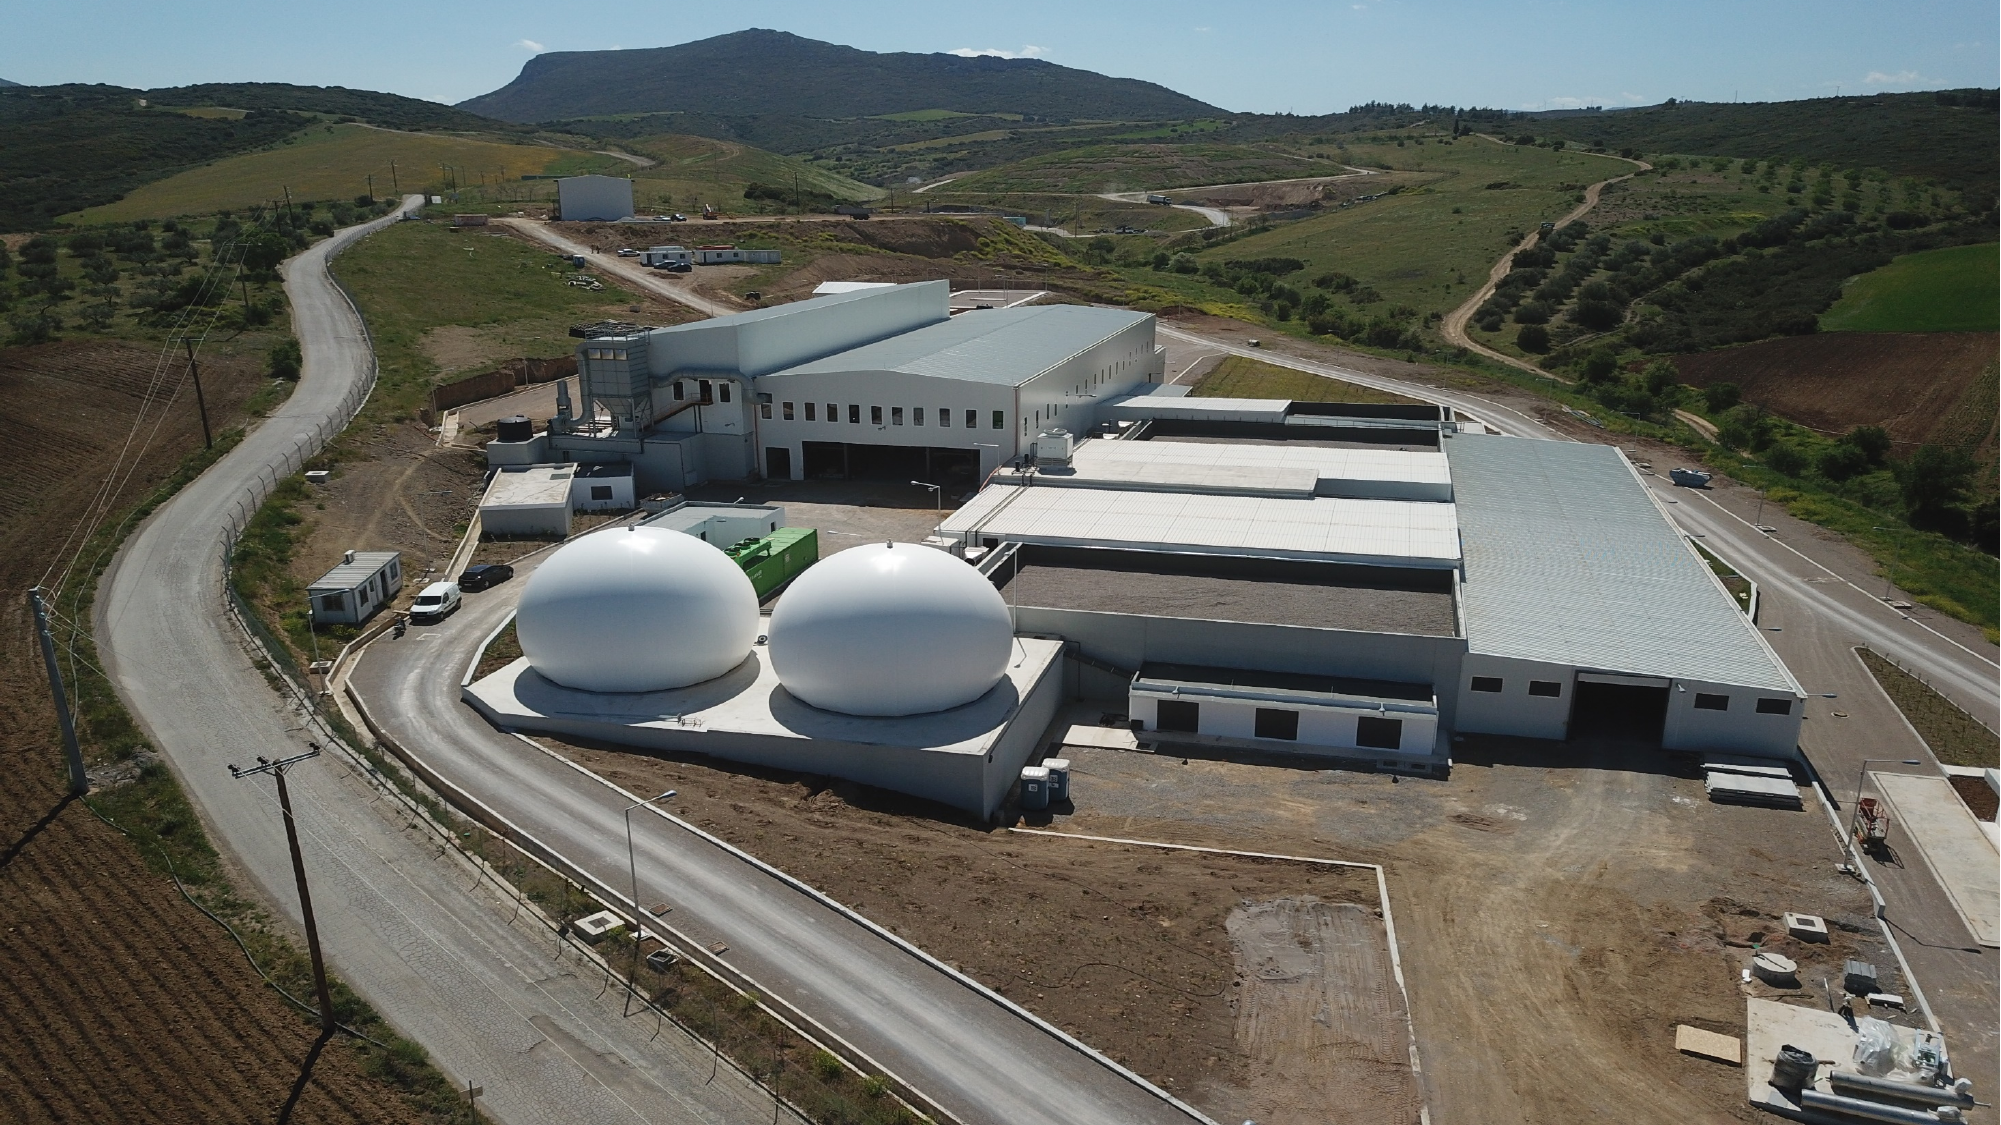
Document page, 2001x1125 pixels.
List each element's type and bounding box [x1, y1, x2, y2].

list [0, 0, 2000, 1125]
